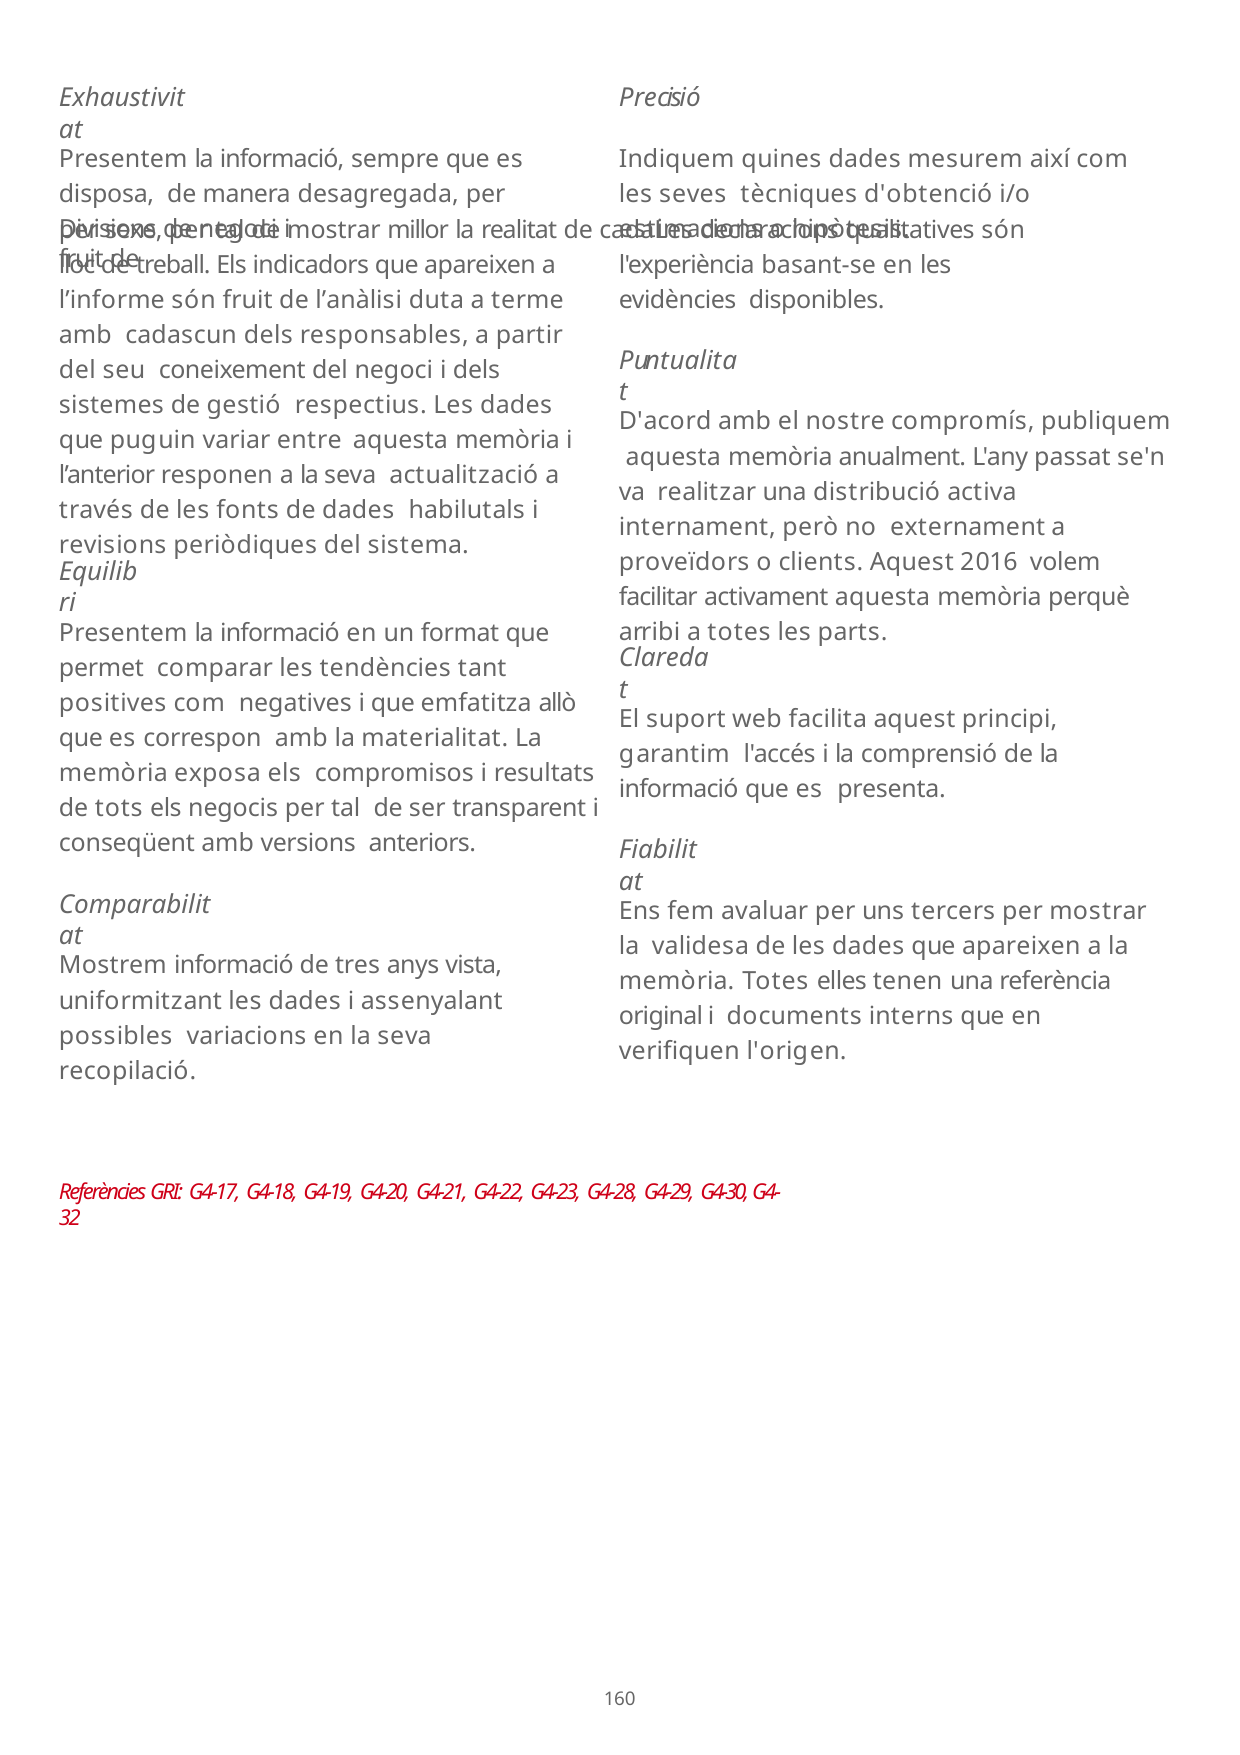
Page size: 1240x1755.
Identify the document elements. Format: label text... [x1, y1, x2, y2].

text_box l'experiència basant-se en les evidències disponibles. [616, 241, 1055, 314]
text_box Precisió [616, 78, 704, 113]
text_box D'acord amb el nostre compromís, publiquem aquesta memòria anualment. L'any passat se'n va realitzar una distribució activa internament, però no externament a proveïdors o clients. Aquest 2016 volem facilitar activament aquesta memòria perquè arribi a totes les parts. [616, 398, 1177, 646]
text_box Puntualitat [616, 340, 741, 398]
slide_number 107 [597, 1683, 643, 1755]
text_box Mostrem informació de tres anys vista, uniformitzant les dades i assenyalant possibles variacions en la seva recopilació. [56, 941, 565, 1085]
text_box Presentem la informació en un format que permet comparar les tendències tant positives com negatives i que emfatitza allò que es correspon amb la materialitat. La memòria exposa els compromisos i resultats de tots els negocis per tal de ser transparent i conseqüent amb versions anteriors. [56, 609, 606, 857]
text_box El suport web facilita aquest principi, garantim l'accés i la comprensió de la informació que es presenta. [616, 695, 1115, 803]
text_box Ens fem avaluar per uns tercers per mostrar la validesa de les dades que apareixen a la memòria. Totes elles tenen una referència original i documents interns que en verifiquen l'origen. [616, 887, 1153, 1065]
text_box Exhaustivitat [56, 78, 200, 135]
text_box Presentem la informació, sempre que es disposa, de manera desagregada, per Divisions de negoci i [56, 135, 590, 210]
text_box Indiquem quines dades mesurem així com les seves tècniques d'obtenció i/o estimacions o hipòtesis. [616, 135, 1167, 243]
text_box lloc de treball. Els indicadors que apareixen a l’informe són fruit de l’anàlisi duta a terme amb cadascun dels responsables, a partir del seu coneixement del negoci i dels sistemes de gestió respectius. Les dades que puguin variar entre aquesta memòria i l’anterior responen a la seva actualització a través de les fonts de dades habilutals i revisions periòdiques del sistema. [56, 273, 591, 559]
text_box Equilibri [56, 551, 145, 609]
text_box Comparabilitat [56, 884, 221, 941]
text_box Fiabilitat [616, 830, 712, 887]
text_box Referències GRI: G4-17, G4-18, G4-19, G4-20, G4-21, G4-22, G4-23, G4-28, G4-29, G4-30, G4-32 [56, 1175, 795, 1231]
text_box per sexe, per tal de mostrar millor la realitat de cadaLes declaracions qualitatives són fruit de [56, 210, 616, 273]
text_box Claredat [616, 638, 712, 695]
